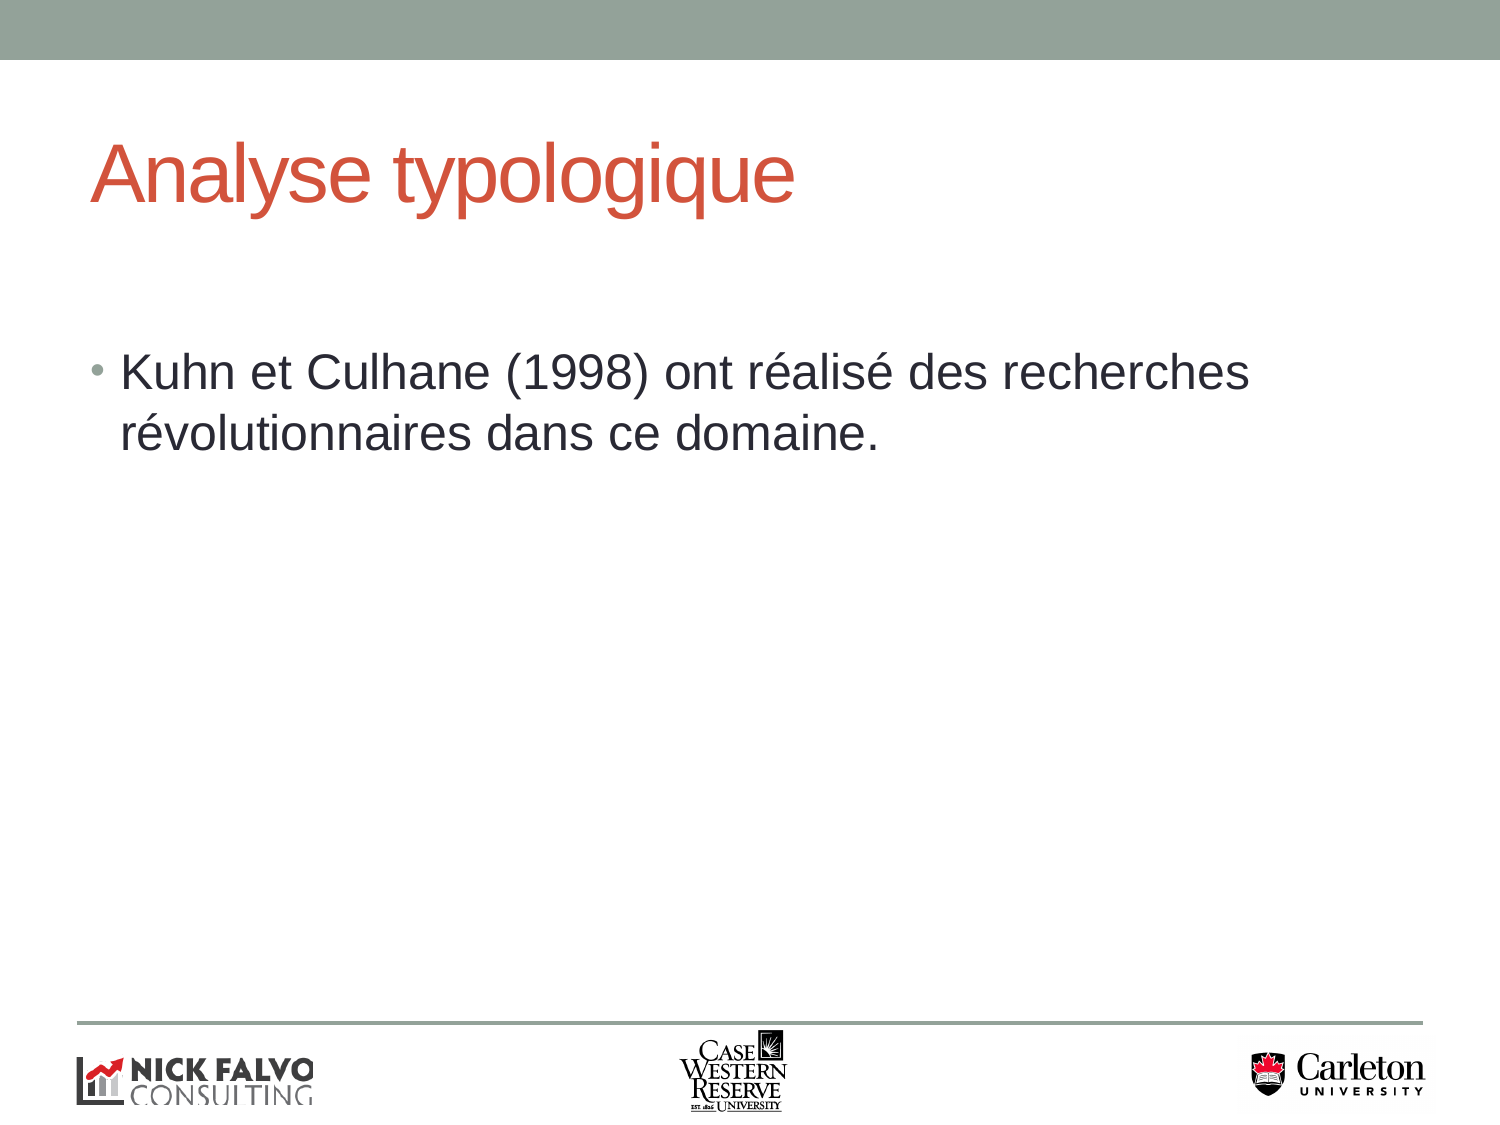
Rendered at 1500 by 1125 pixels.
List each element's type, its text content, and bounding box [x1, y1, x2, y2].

list Kuhn et Culhane (1998) ont réalisé des recherches révolutionnaires dans ce domaine. [75, 262, 1425, 988]
picture [1237, 1035, 1436, 1114]
title Analyse typologique [75, 87, 1425, 250]
picture [679, 1030, 793, 1120]
